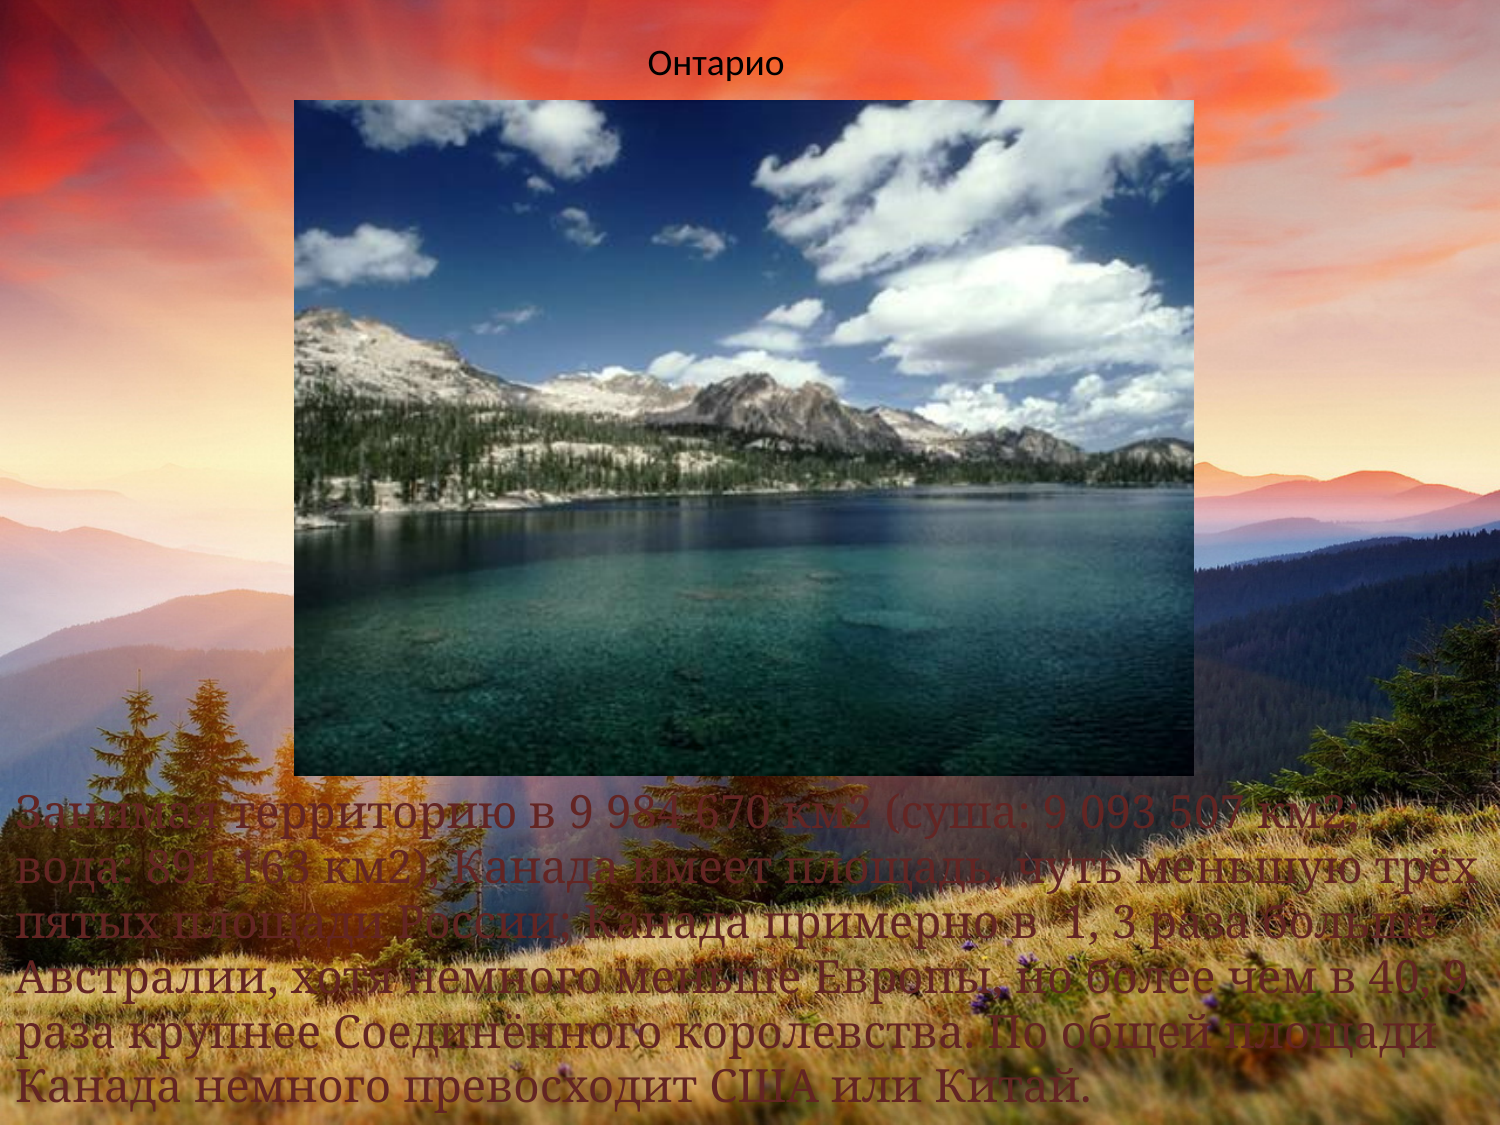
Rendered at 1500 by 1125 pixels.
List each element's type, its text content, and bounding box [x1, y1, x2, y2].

picture [0, 0, 1500, 776]
list Занимая территорию в 9 984 670 км2 (суша: 9 093 507 км2; вода: 891 163 км2), Канада имеет площадь, чуть меньшую трёх пятых площади России; Канада примерно в 1, 3 раза больше Австралии, хотя немного меньше Европы, но более чем в 40, 9 раза крупнее Соединённого королевства. По общей площади Канада немного превосходит США или Китай. [0, 775, 1500, 1125]
text_box Онтарио [632, 30, 800, 91]
